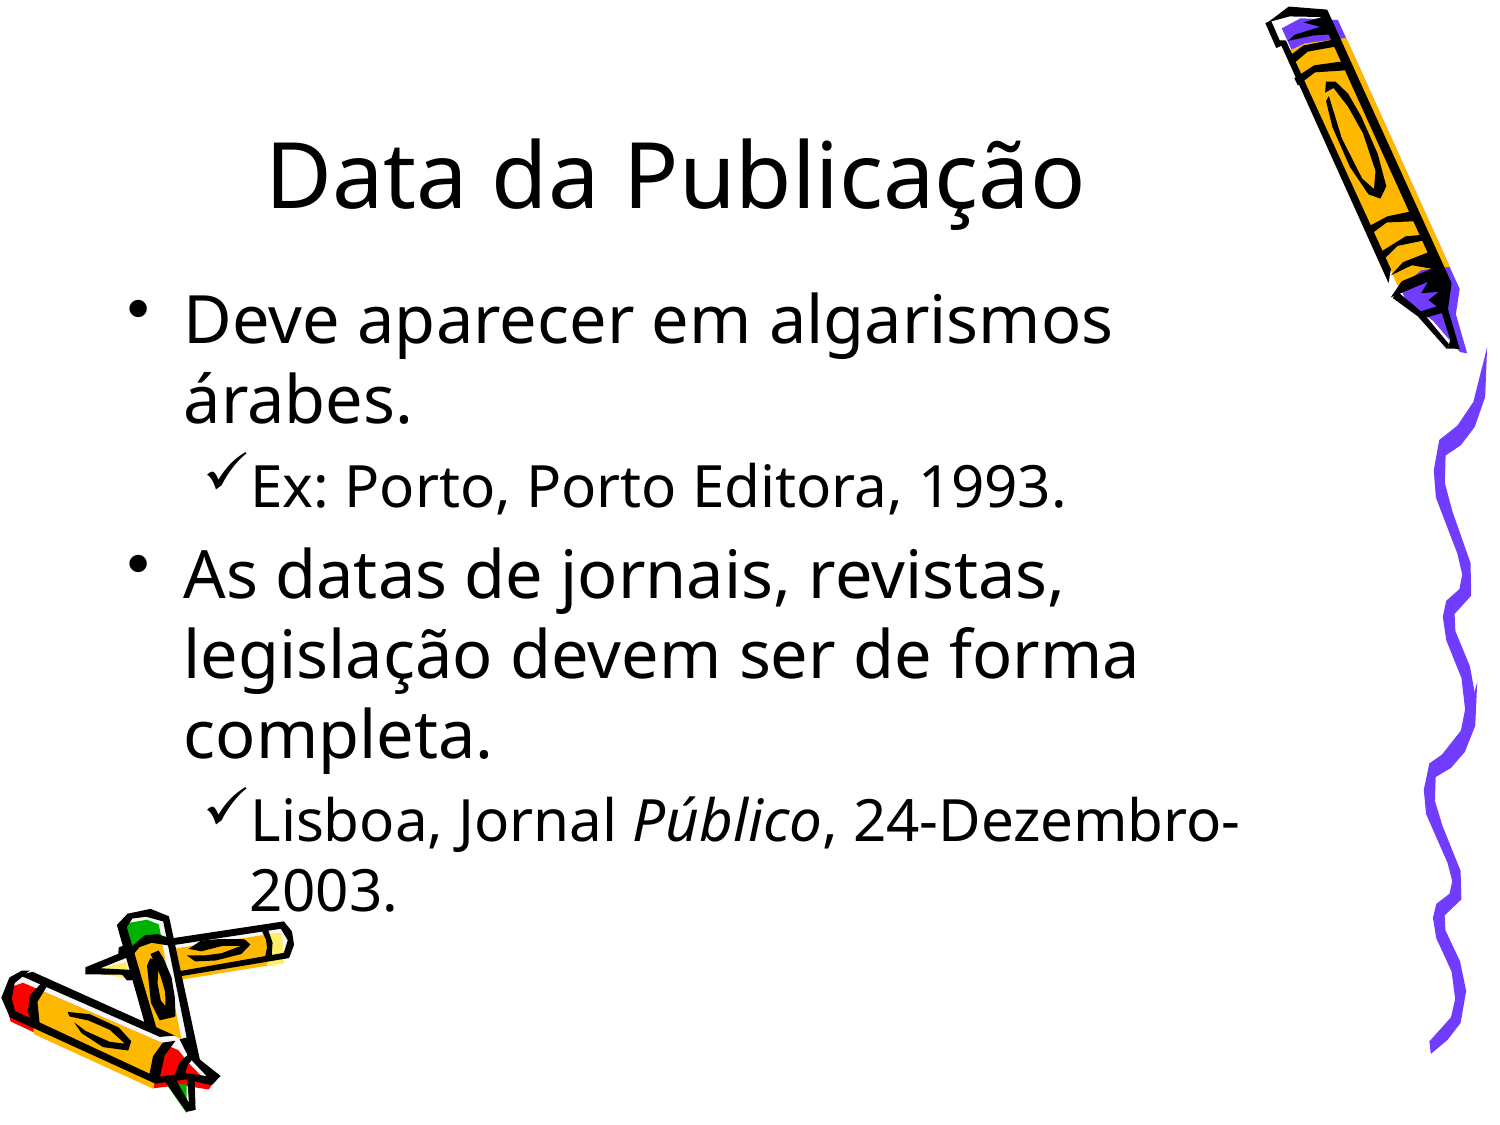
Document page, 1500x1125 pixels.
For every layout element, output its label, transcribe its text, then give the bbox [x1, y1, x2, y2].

title Data da Publicação [112, 24, 1240, 235]
list Deve aparecer em algarismos árabes. Ex: Porto, Porto Editora, 1993. As datas de jornais, revistas, legislação devem ser de forma completa. Lisboa, Jornal Público, 24-Dezembro-2003. [112, 269, 1376, 901]
